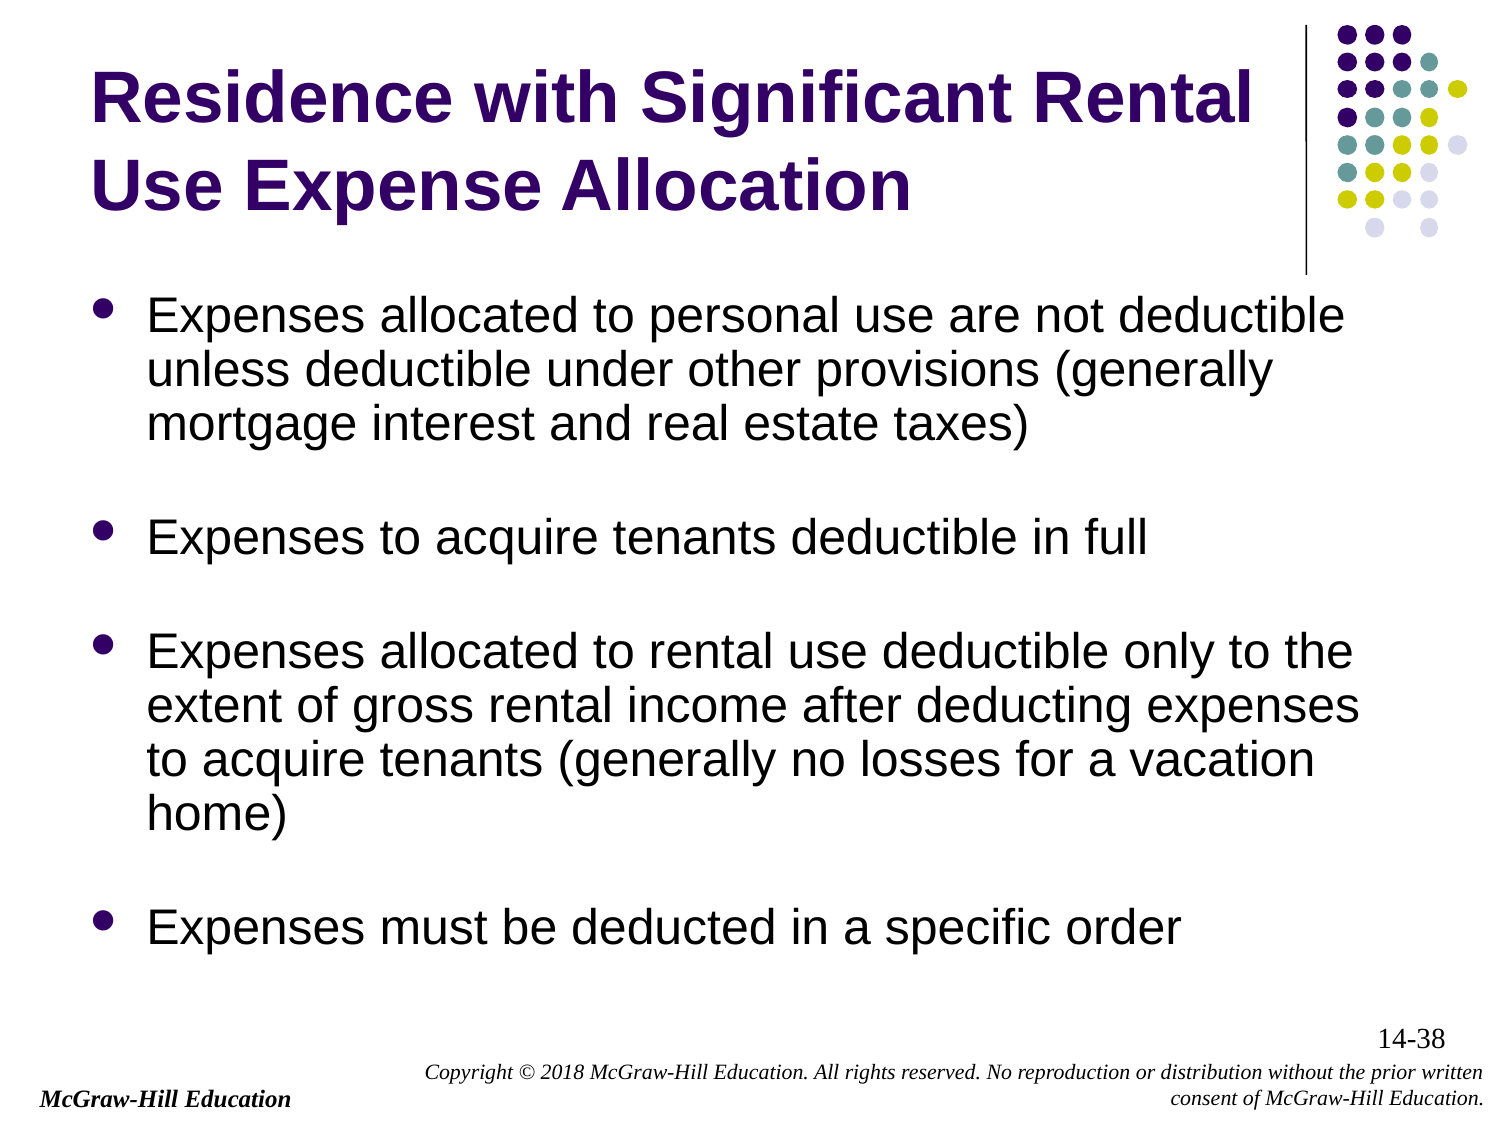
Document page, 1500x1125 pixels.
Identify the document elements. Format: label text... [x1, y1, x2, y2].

title Residence with Significant Rental Use Expense Allocation [75, 20, 1313, 233]
list Expenses allocated to personal use are not deductible unless deductible under other provisions (generally mortgage interest and real estate taxes) Expenses to acquire tenants deductible in full Expenses allocated to rental use deductible only to the extent of gross rental income after deducting expenses to acquire tenants (generally no losses for a vacation home) Expenses must be deducted in a specific order [75, 282, 1425, 1006]
